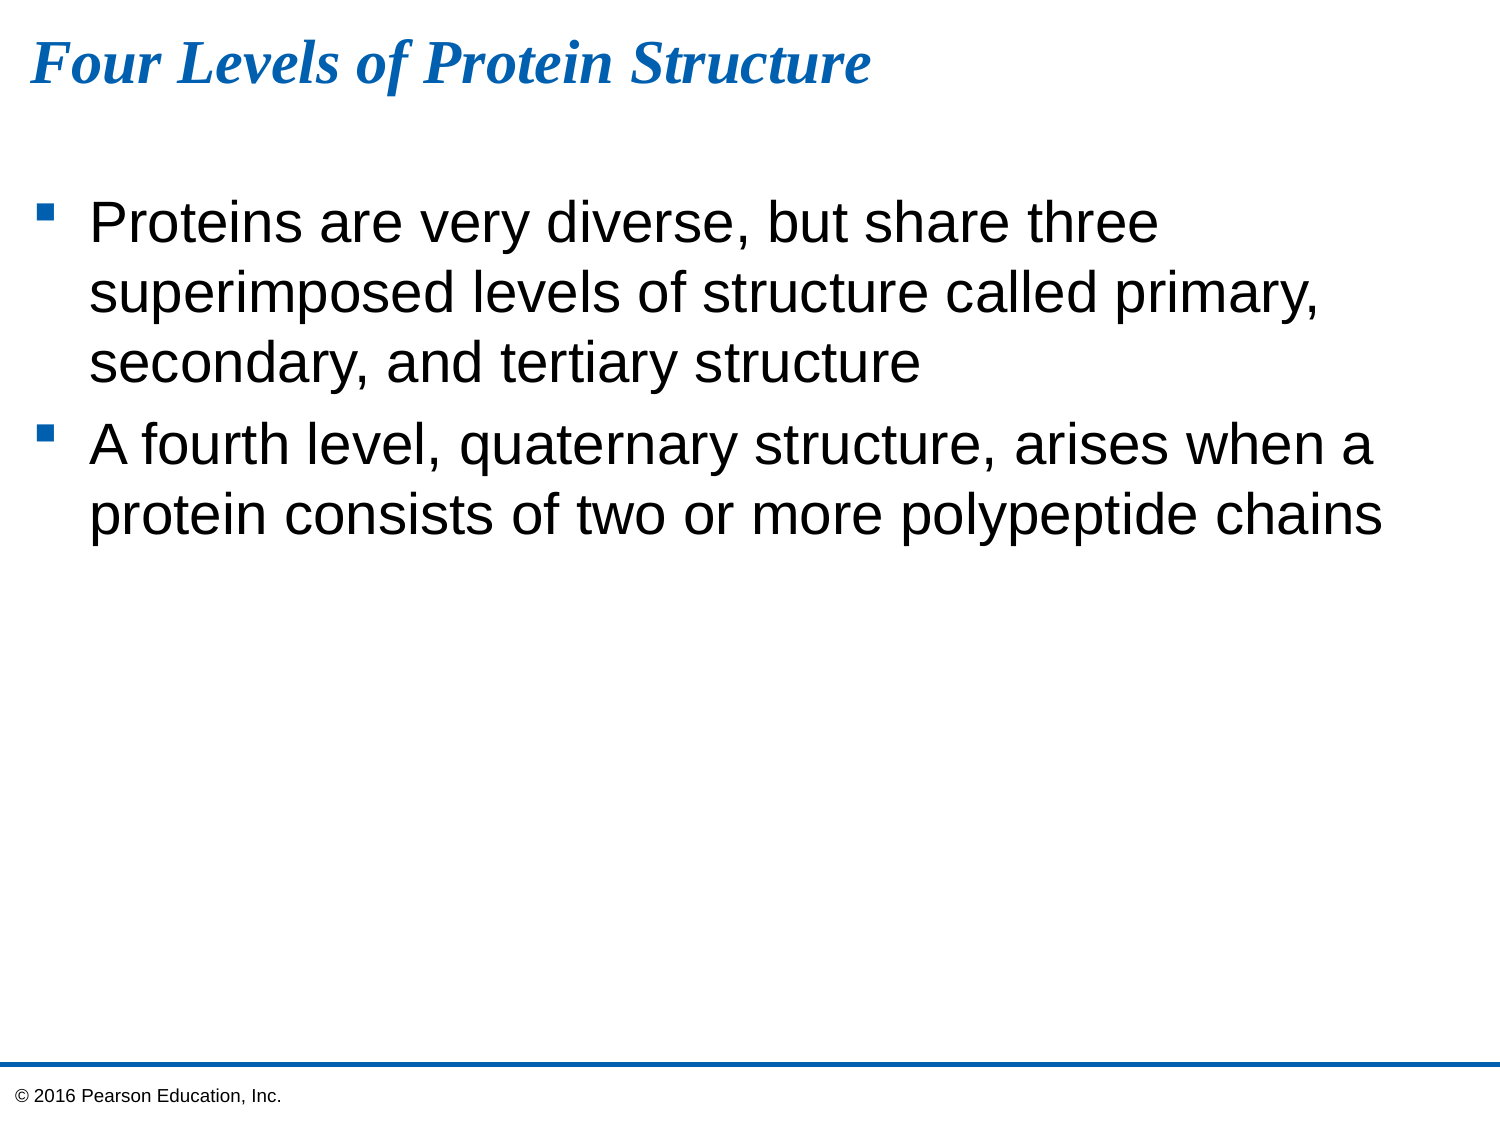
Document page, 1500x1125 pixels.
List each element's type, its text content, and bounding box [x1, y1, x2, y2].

footer © 2016 Pearson Education, Inc. [0, 1064, 507, 1125]
title Four Levels of Protein Structure [29, 29, 1470, 165]
list Proteins are very diverse, but share three superimposed levels of structure called primary, secondary, and tertiary structure A fourth level, quaternary structure, arises when a protein consists of two or more polypeptide chains [23, 184, 1464, 1043]
